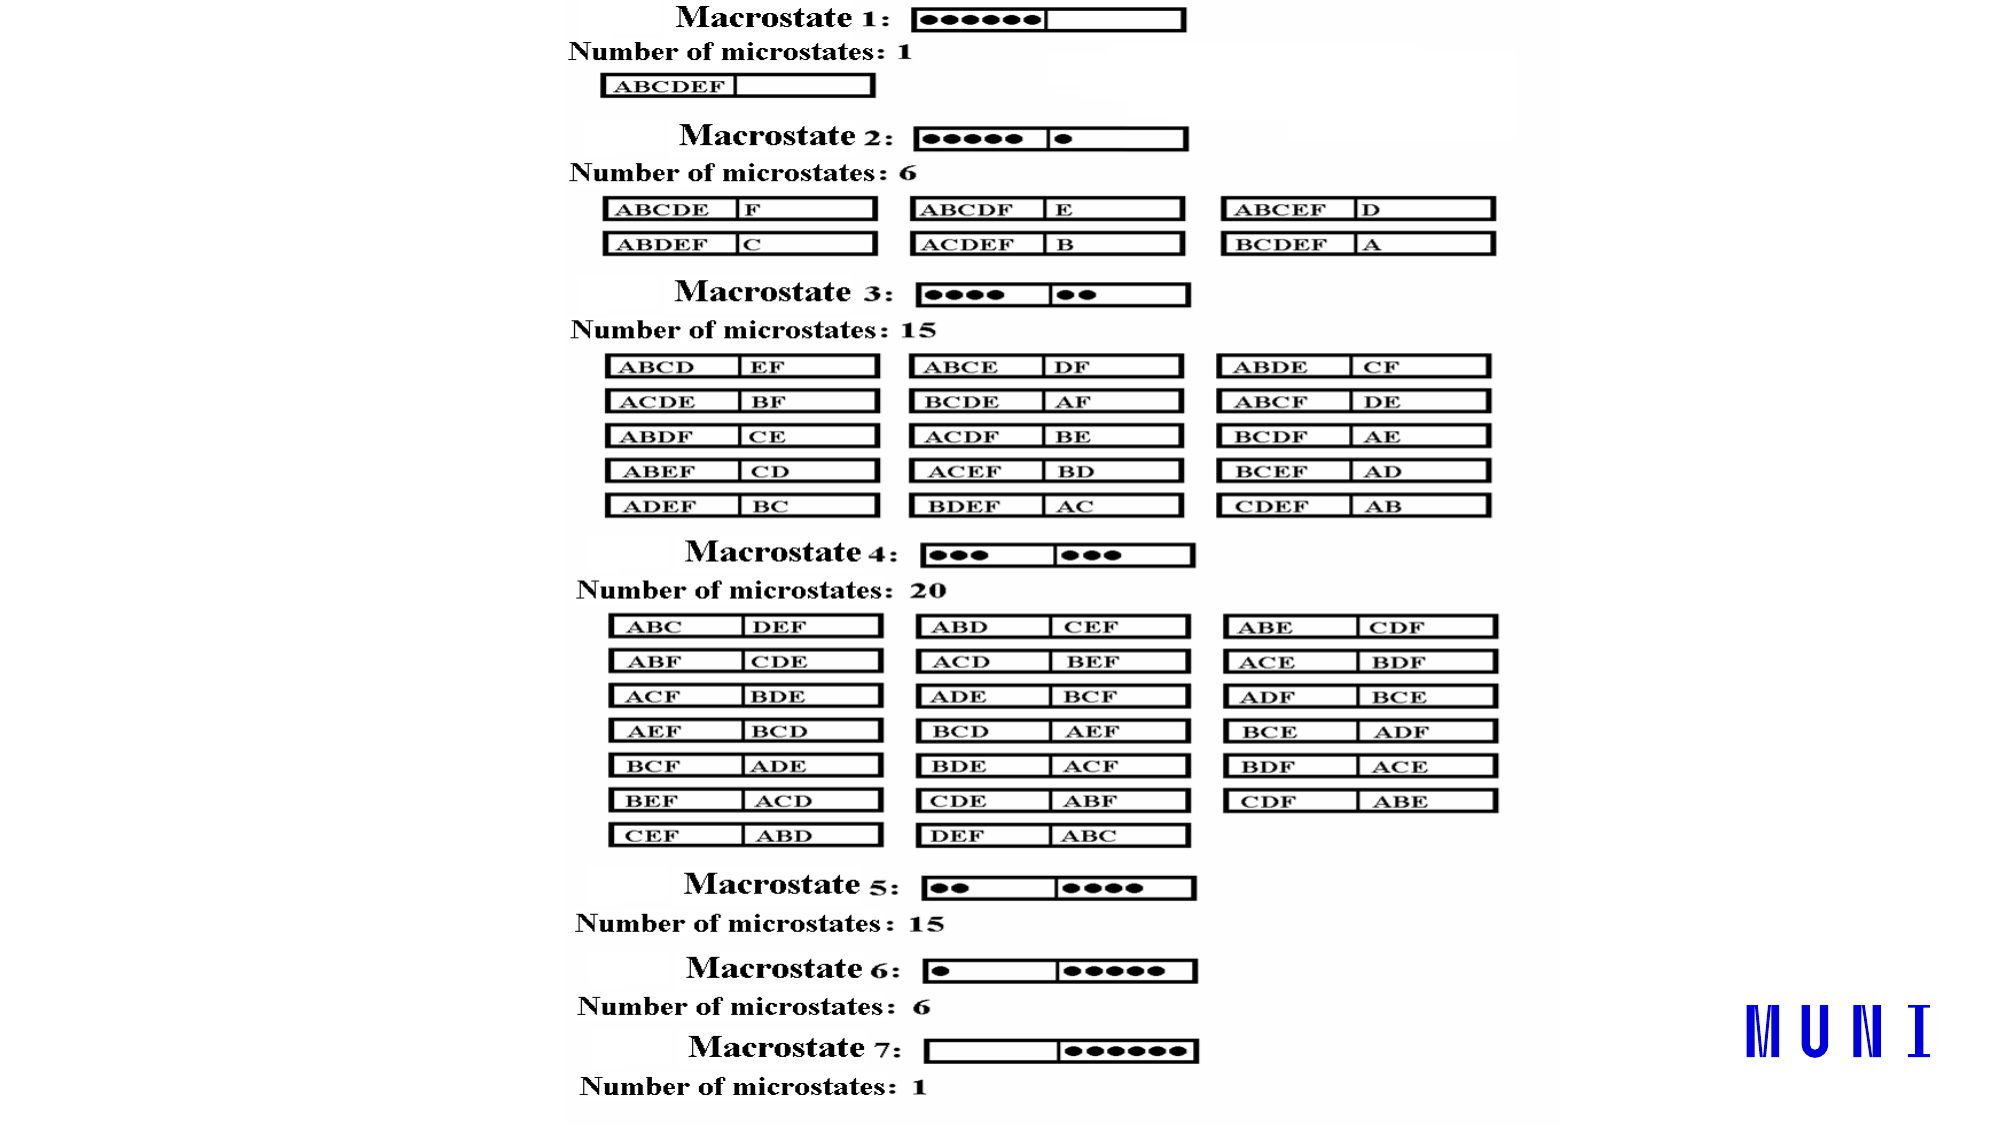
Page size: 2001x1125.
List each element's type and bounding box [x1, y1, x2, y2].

list [566, 0, 1560, 1125]
